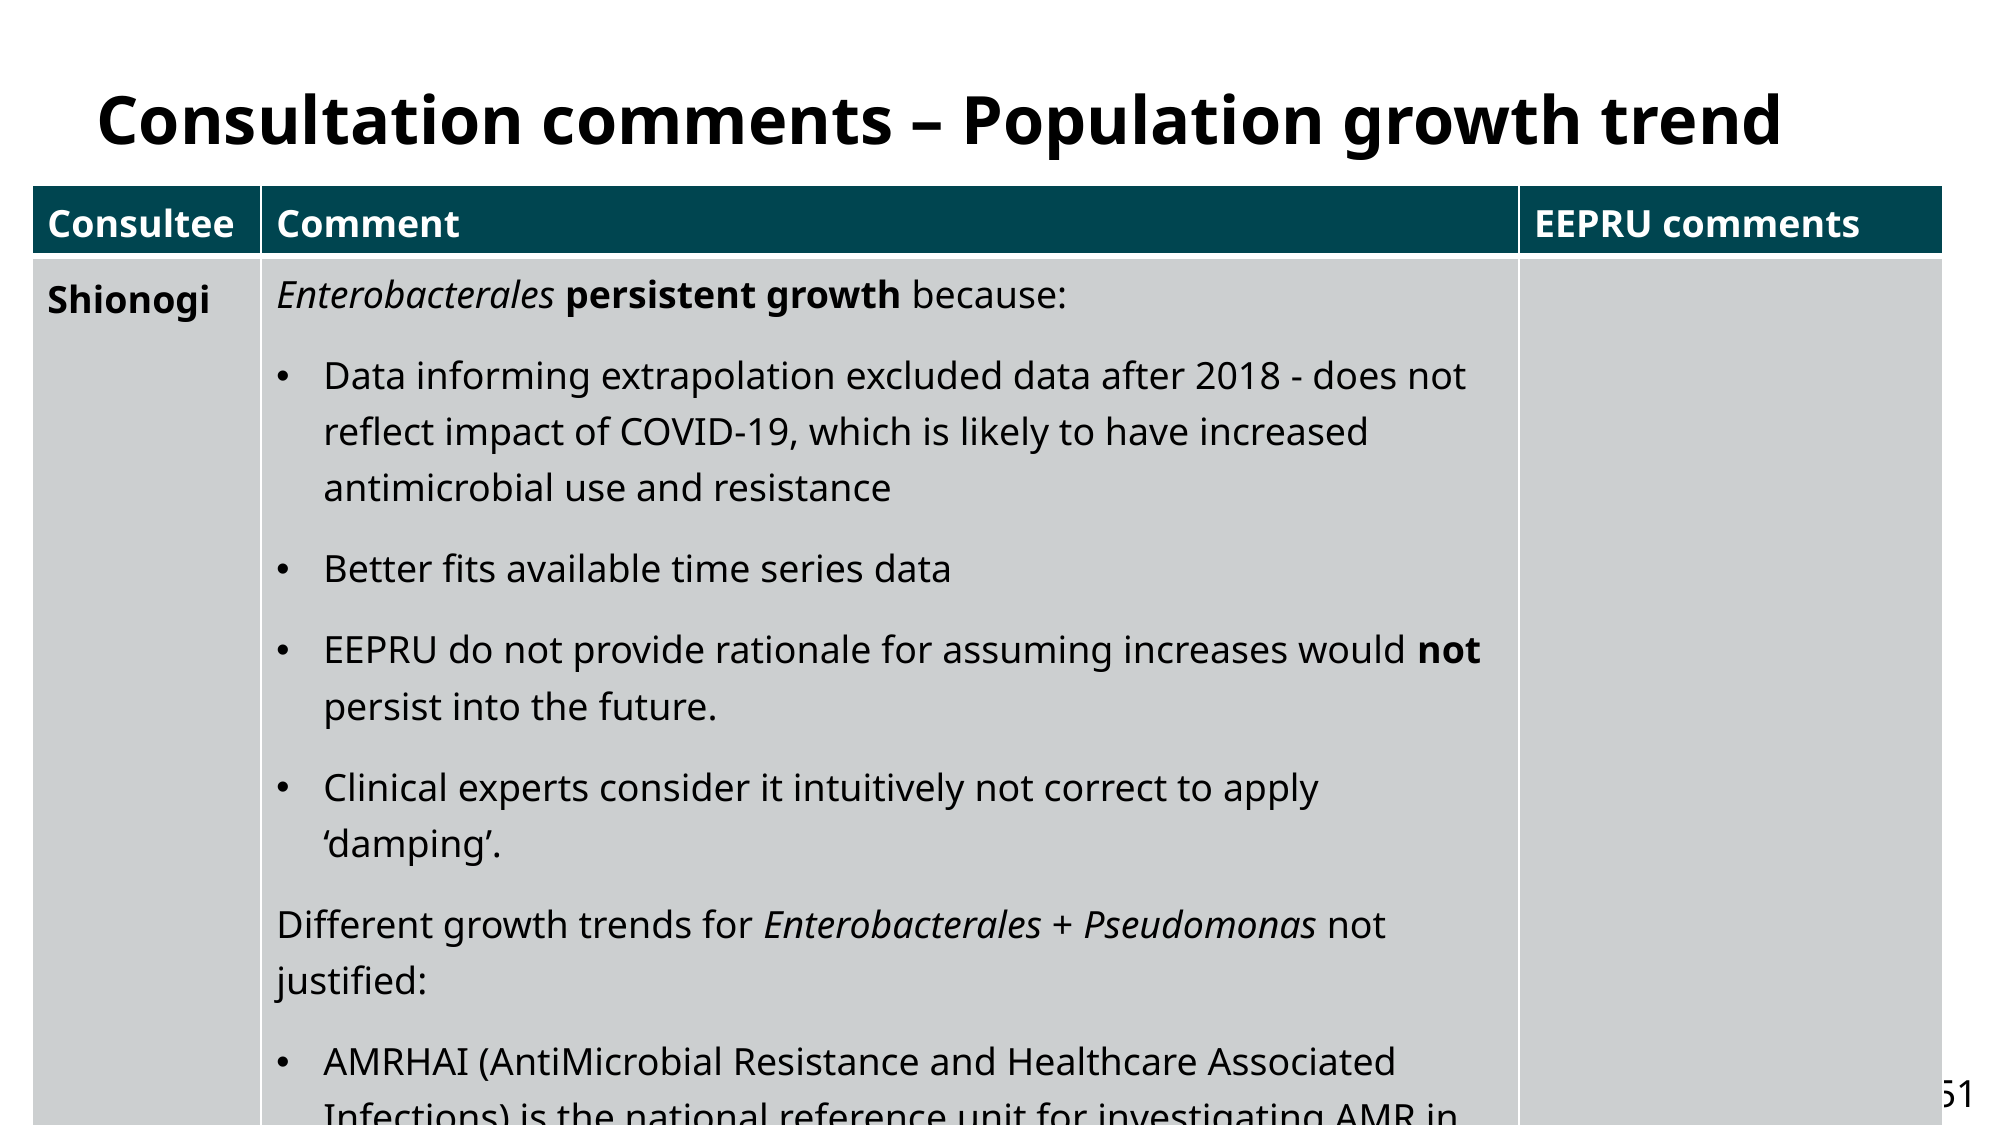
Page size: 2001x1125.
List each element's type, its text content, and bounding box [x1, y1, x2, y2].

table_cell [1520, 259, 1942, 1125]
table_cell Shionogi [33, 259, 260, 1125]
title Consultation comments – Population growth trend [81, 79, 1916, 184]
table_header Comment [262, 186, 1518, 253]
table_header EEPRU comments [1520, 186, 1942, 253]
table_header Consultee [33, 186, 260, 253]
table_cell Enterobacterales persistent growth because: Data informing extrapolation excluded data after 2018 - does not reflect impact of COVID-19, which is likely to have increased antimicrobial use and resistance Better fits available time series data EEPRU do not provide rationale for assuming increases would not persist into the future. Clinical experts consider it intuitively not correct to apply ‘damping’. Different growth trends for Enterobacterales + Pseudomonas not justified: AMRHAI (AntiMicrobial Resistance and Healthcare Associated Infections) is the national reference unit for investigating AMR in healthcare-associated bacteria. AMRHAI data shows resistance mechanisms to both pathogens are increasing over past decade [262, 259, 1518, 1125]
